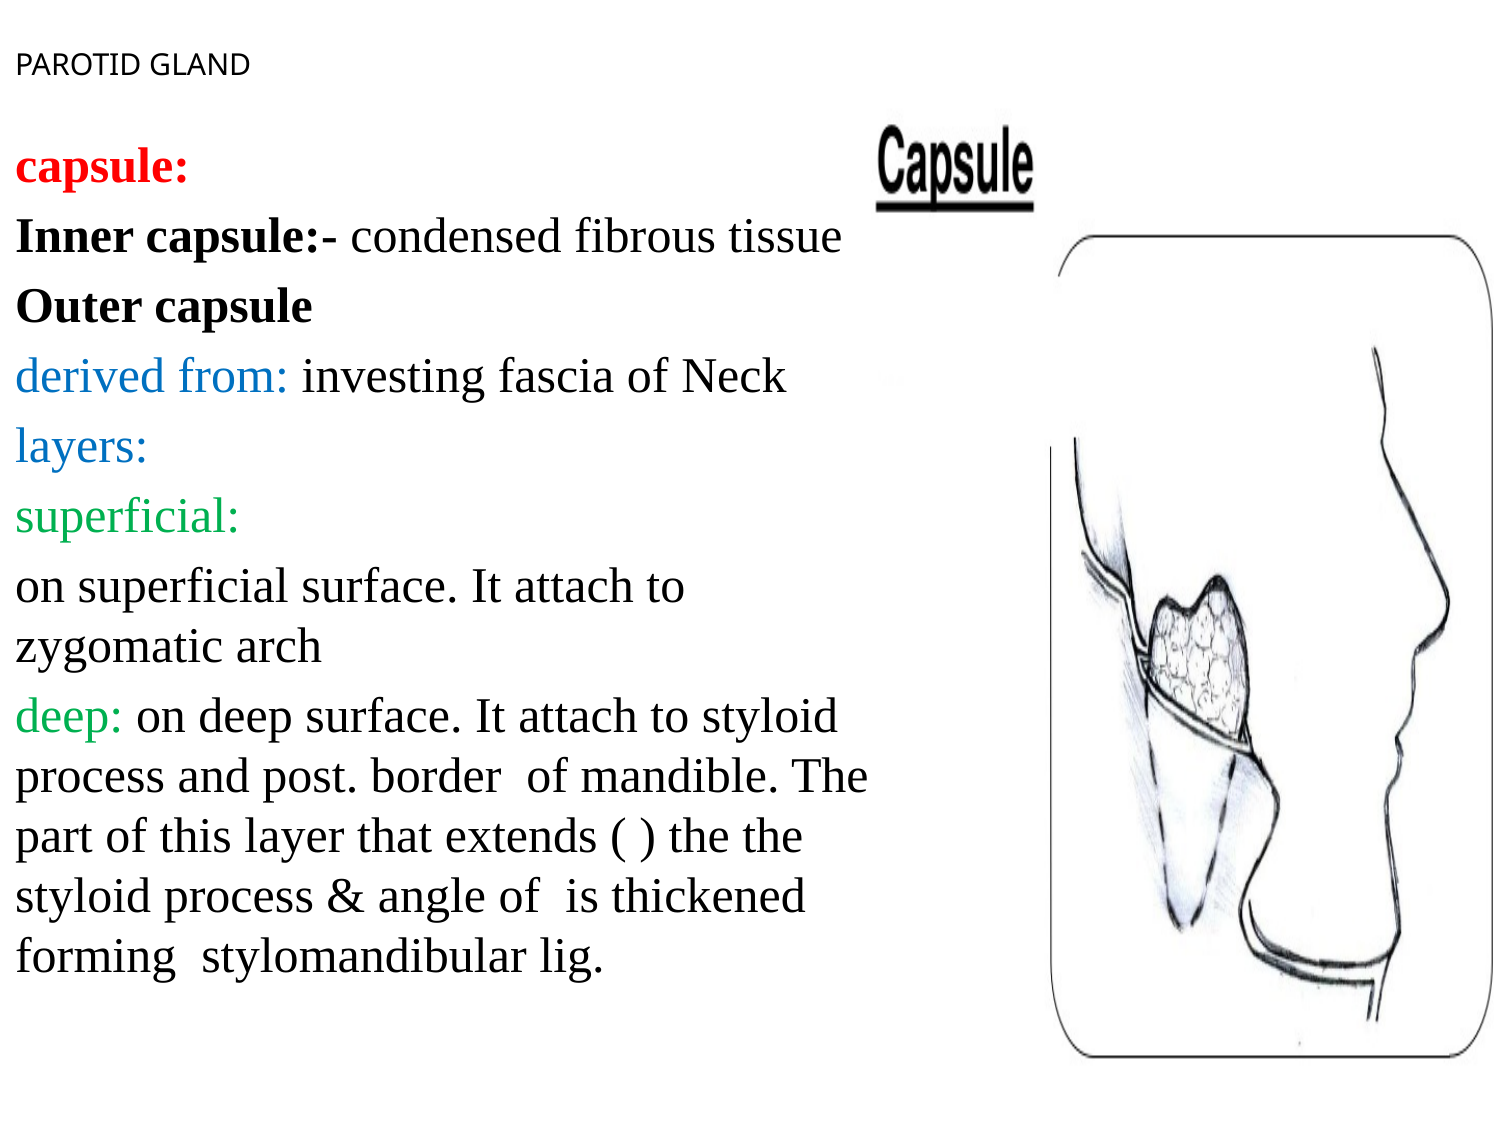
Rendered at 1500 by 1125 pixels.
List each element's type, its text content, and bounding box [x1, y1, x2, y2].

list capsule: Inner capsule:- condensed fibrous tissue Outer capsule derived from: investing fascia of Neck layers: superficial: on superficial surface. It attach to zygomatic arch deep: on deep surface. It attach to styloid process and post. border of mandible. The part of this layer that extends ( ) the the styloid process & angle of is thickened forming stylomandibular lig. [0, 125, 832, 1100]
picture [837, 0, 1500, 1101]
title PAROTID GLAND [0, 37, 832, 125]
